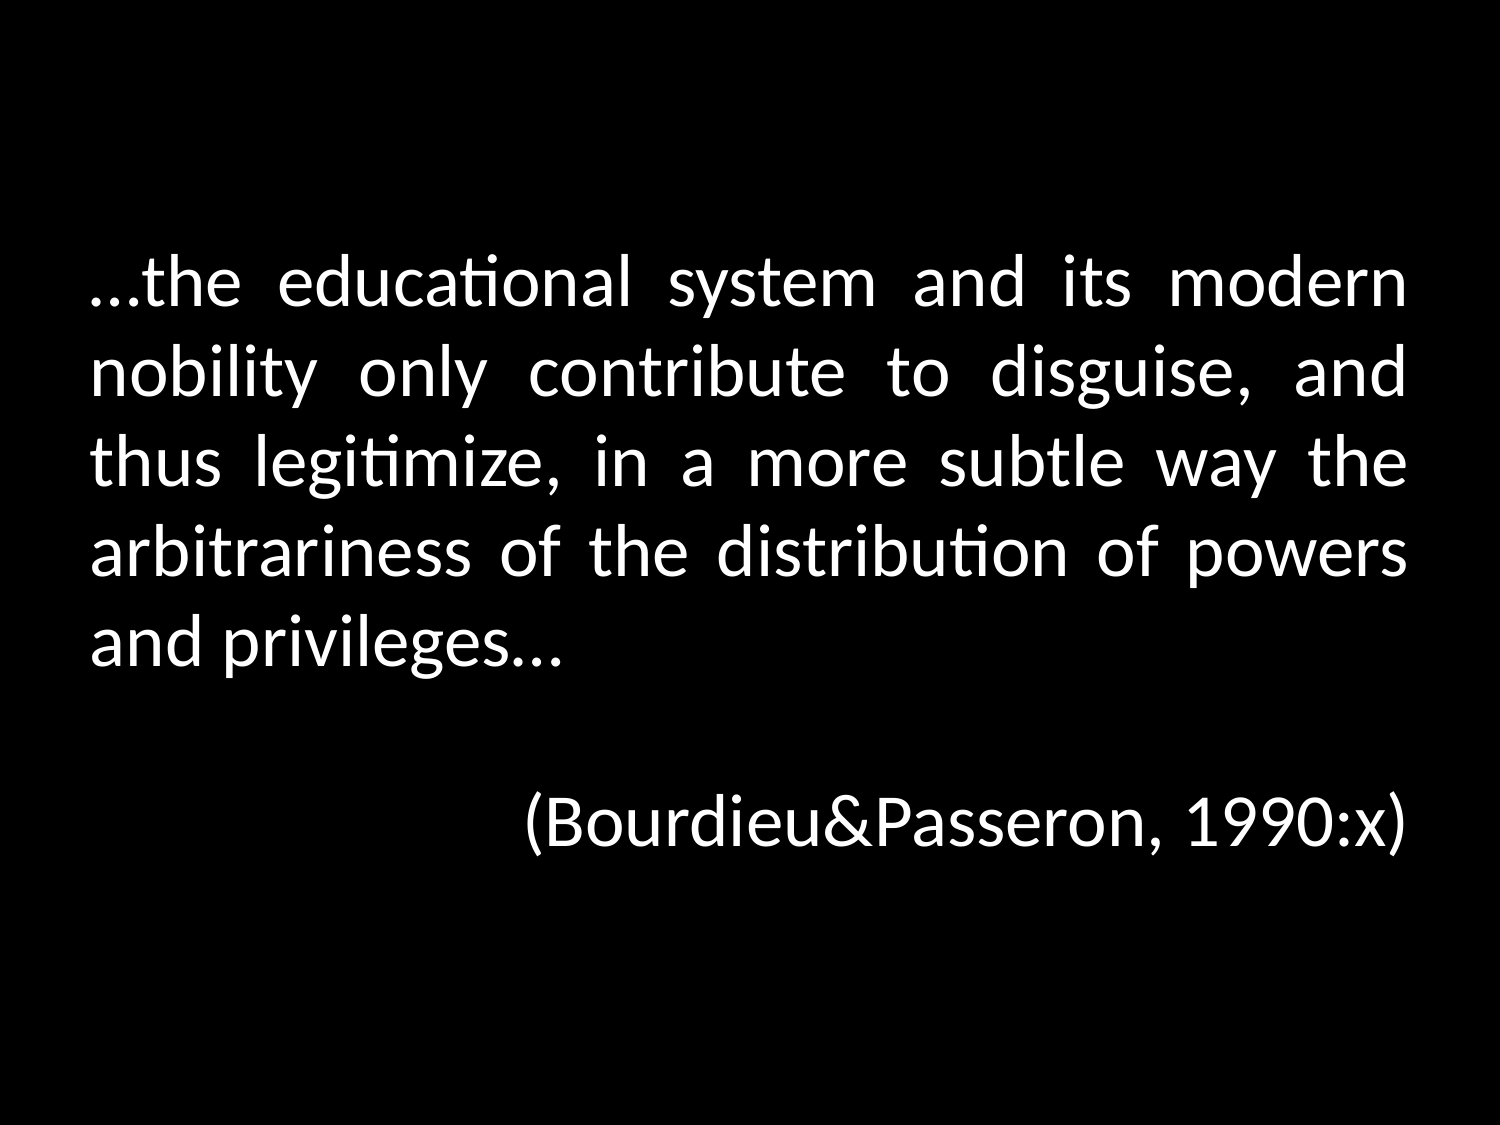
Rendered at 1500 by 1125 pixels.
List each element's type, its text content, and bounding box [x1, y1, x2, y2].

text_box …the educational system and its modern nobility only contribute to disguise, and thus legitimize, in a more subtle way the arbitrariness of the distribution of powers and privileges… (Bourdieu&Passeron, 1990:x) [74, 223, 1425, 869]
